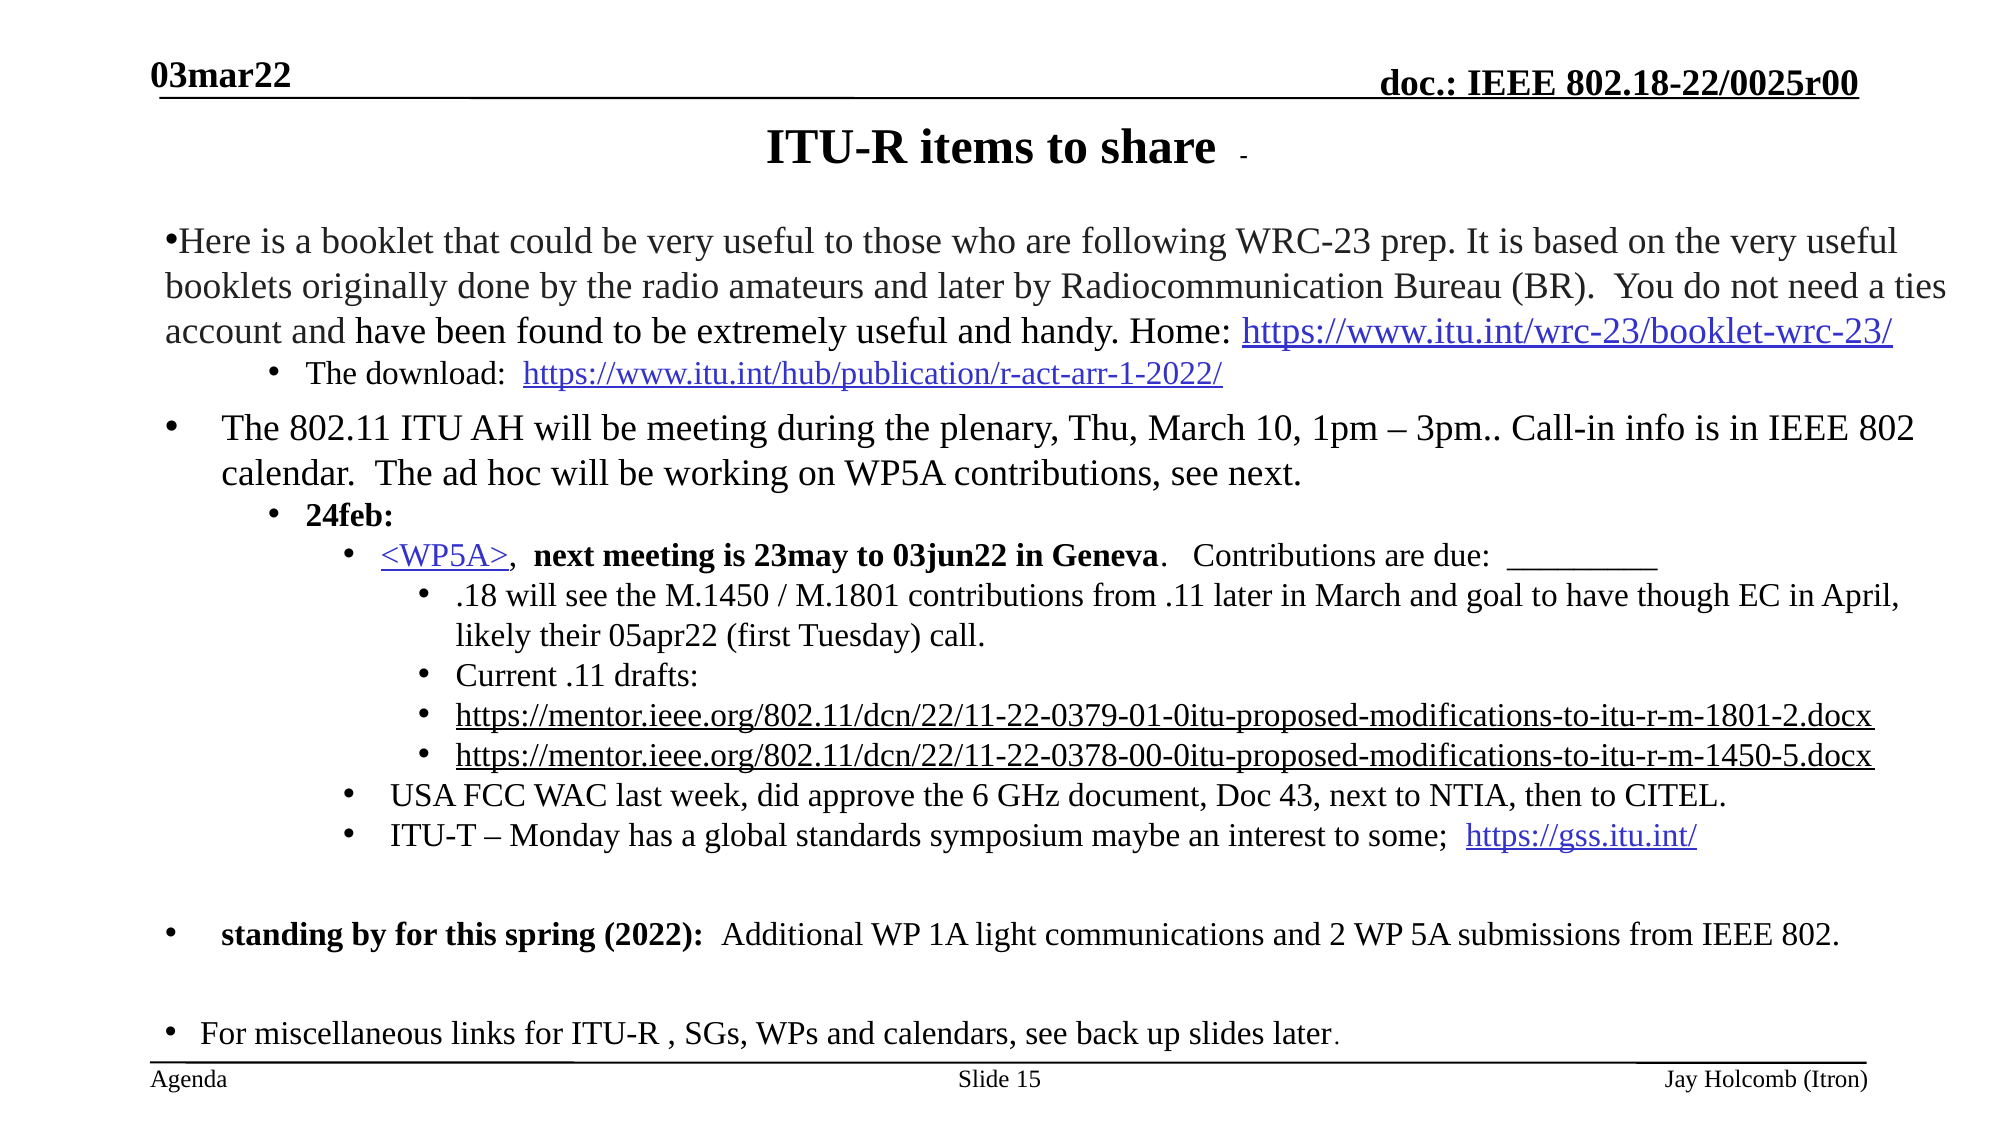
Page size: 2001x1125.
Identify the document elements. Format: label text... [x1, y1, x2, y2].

title ITU-R items to share - [369, 120, 1645, 166]
list Here is a booklet that could be very useful to those who are following WRC-23 prep. It is based on the very useful booklets originally done by the radio amateurs and later by Radiocommunication Bureau (BR). You do not need a ties account and have been found to be extremely useful and handy. Home: https://www.itu.int/wrc-23/booklet-wrc-23/ The download: https://www.itu.int/hub/publication/r-act-arr-1-2022/ The 802.11 ITU AH will be meeting during the plenary, Thu, March 10, 1pm – 3pm.. Call-in info is in IEEE 802 calendar. The ad hoc will be working on WP5A contributions, see next. 24feb: <WP5A>, next meeting is 23may to 03jun22 in Geneva. Contributions are due: _________ .18 will see the M.1450 / M.1801 contributions from .11 later in March and goal to have though EC in April, likely their 05apr22 (first Tuesday) call. Current .11 drafts: https://mentor.ieee.org/802.11/dcn/22/11-22-0379-01-0itu-proposed-modifications-to-itu-r-m-1801-2.docx https://mentor.ieee.org/802.11/dcn/22/11-22-0378-00-0itu-proposed-modifications-to-itu-r-m-1450-5.docx USA FCC WAC last week, did approve the 6 GHz document, Doc 43, next to NTIA, then to CITEL. ITU-T – Monday has a global standards symposium maybe an interest to some; https://gss.itu.int/ standing by for this spring (2022): Additional WP 1A light communications and 2 WP 5A submissions from IEEE 802. [149, 168, 1988, 1068]
text_box For miscellaneous links for ITU-R , SGs, WPs and calendars, see back up slides later. [150, 1003, 1912, 1059]
slide_number Slide 15 [933, 1061, 1067, 1123]
footer Jay Holcomb (Itron) [1171, 1061, 1869, 1093]
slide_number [149, 49, 651, 95]
